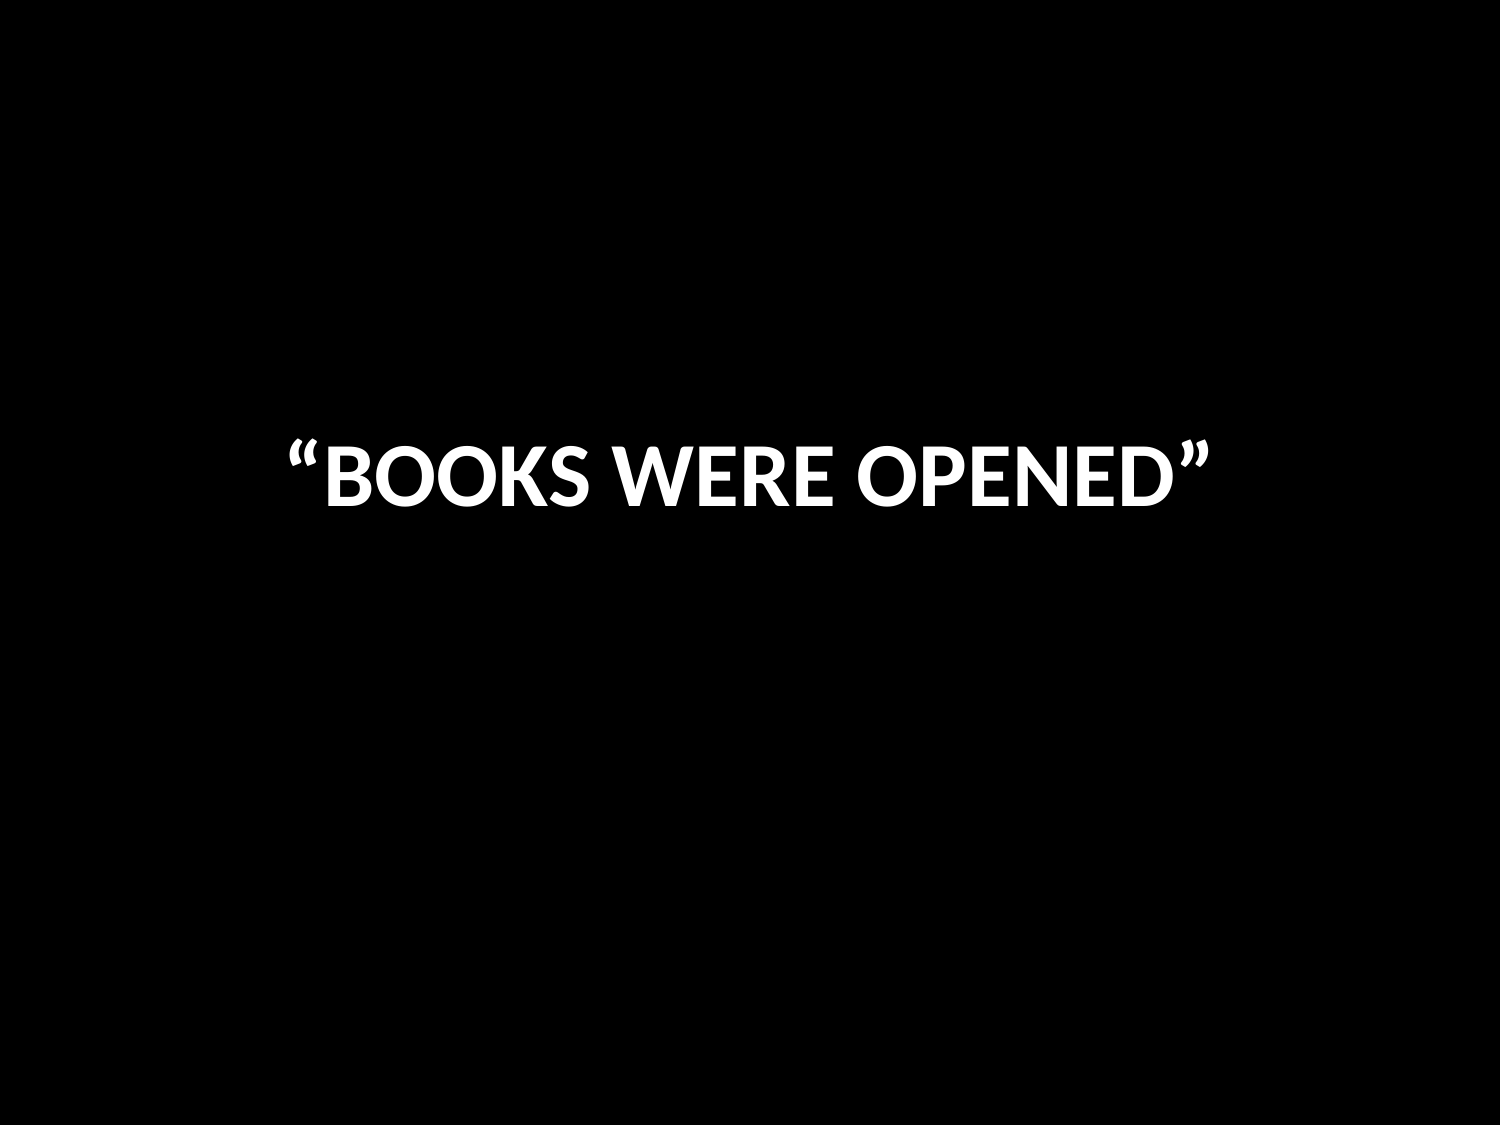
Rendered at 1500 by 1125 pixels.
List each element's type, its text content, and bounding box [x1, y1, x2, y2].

title “BOOKS WERE OPENED” [112, 349, 1388, 591]
